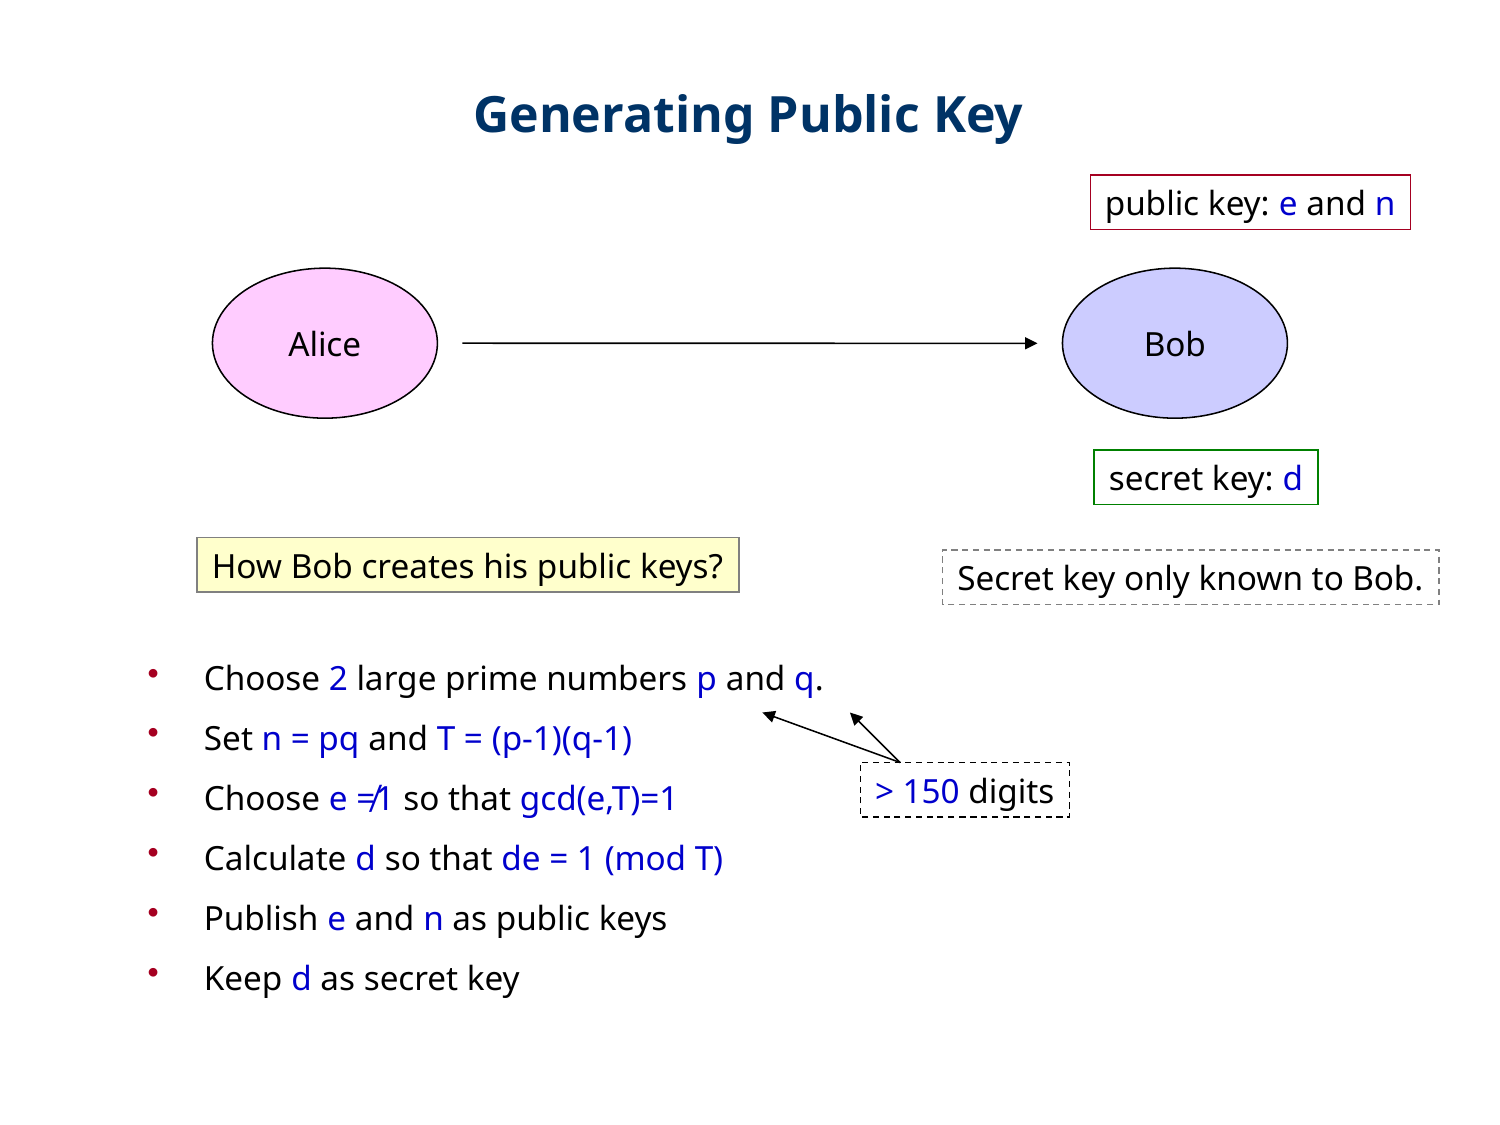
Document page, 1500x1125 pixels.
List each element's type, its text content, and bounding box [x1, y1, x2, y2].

text_box [462, 337, 1038, 350]
text_box > 150 digits [860, 762, 1070, 818]
text_box secret key: d [1094, 449, 1319, 505]
text_box Generating Public Key [458, 74, 1039, 150]
text_box [762, 710, 899, 763]
text_box [849, 712, 901, 763]
text_box Secret key only known to Bob. [942, 549, 1440, 605]
text_box Alice [212, 268, 438, 419]
text_box Choose 2 large prime numbers p and q. Set n = pq and T = (p-1)(q-1) Choose e ≠1 so that gcd(e,T)=1 Calculate d so that de = 1 (mod T) Publish e and n as public keys Keep d as secret key [132, 649, 839, 1004]
text_box How Bob creates his public keys? [197, 537, 740, 593]
text_box Bob [1062, 268, 1288, 419]
text_box public key: e and n [1090, 174, 1411, 230]
